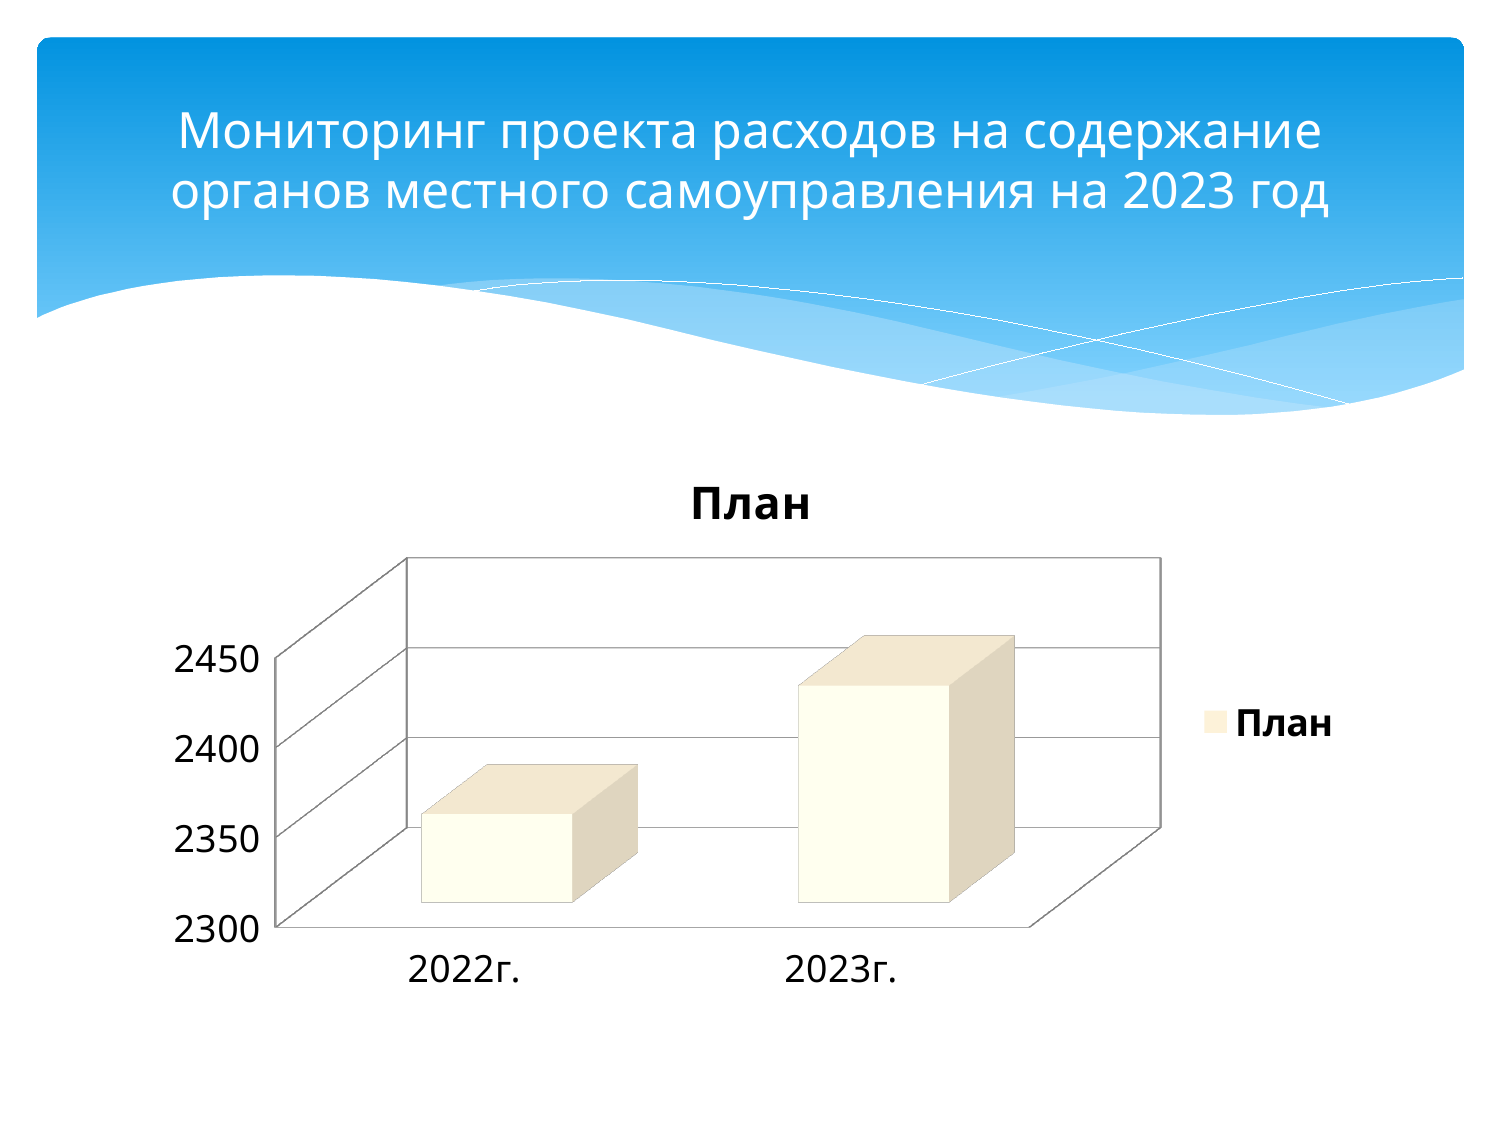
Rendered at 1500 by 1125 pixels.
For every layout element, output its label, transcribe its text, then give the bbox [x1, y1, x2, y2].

title Мониторинг проекта расходов на содержание органов местного самоуправления на 2023 год [75, 55, 1425, 261]
chart [142, 438, 1359, 1006]
